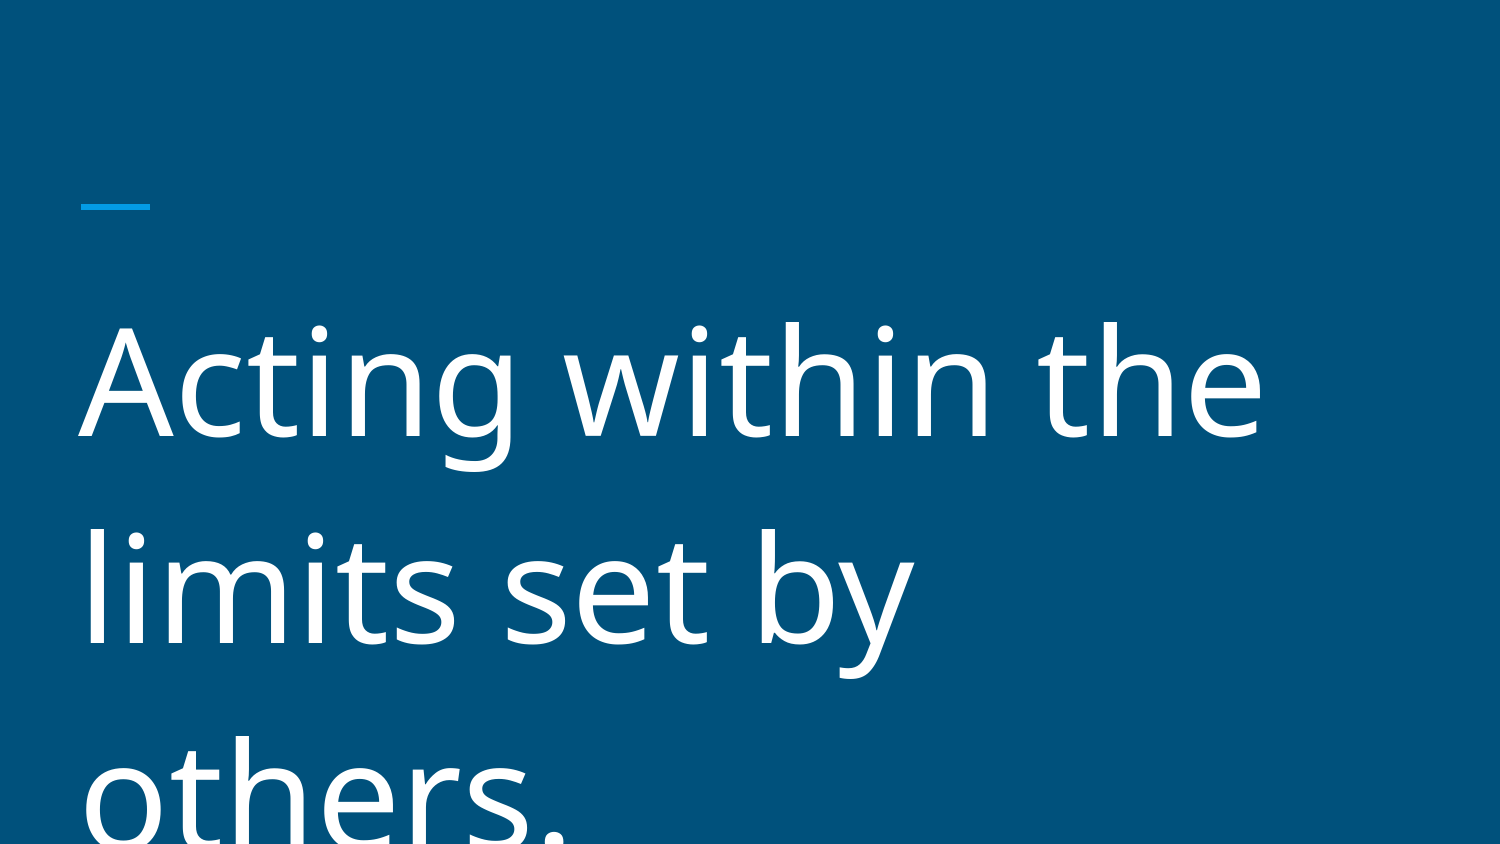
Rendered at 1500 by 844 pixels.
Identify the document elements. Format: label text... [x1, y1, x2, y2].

list Acting within the limits set by others. [63, 244, 1437, 750]
